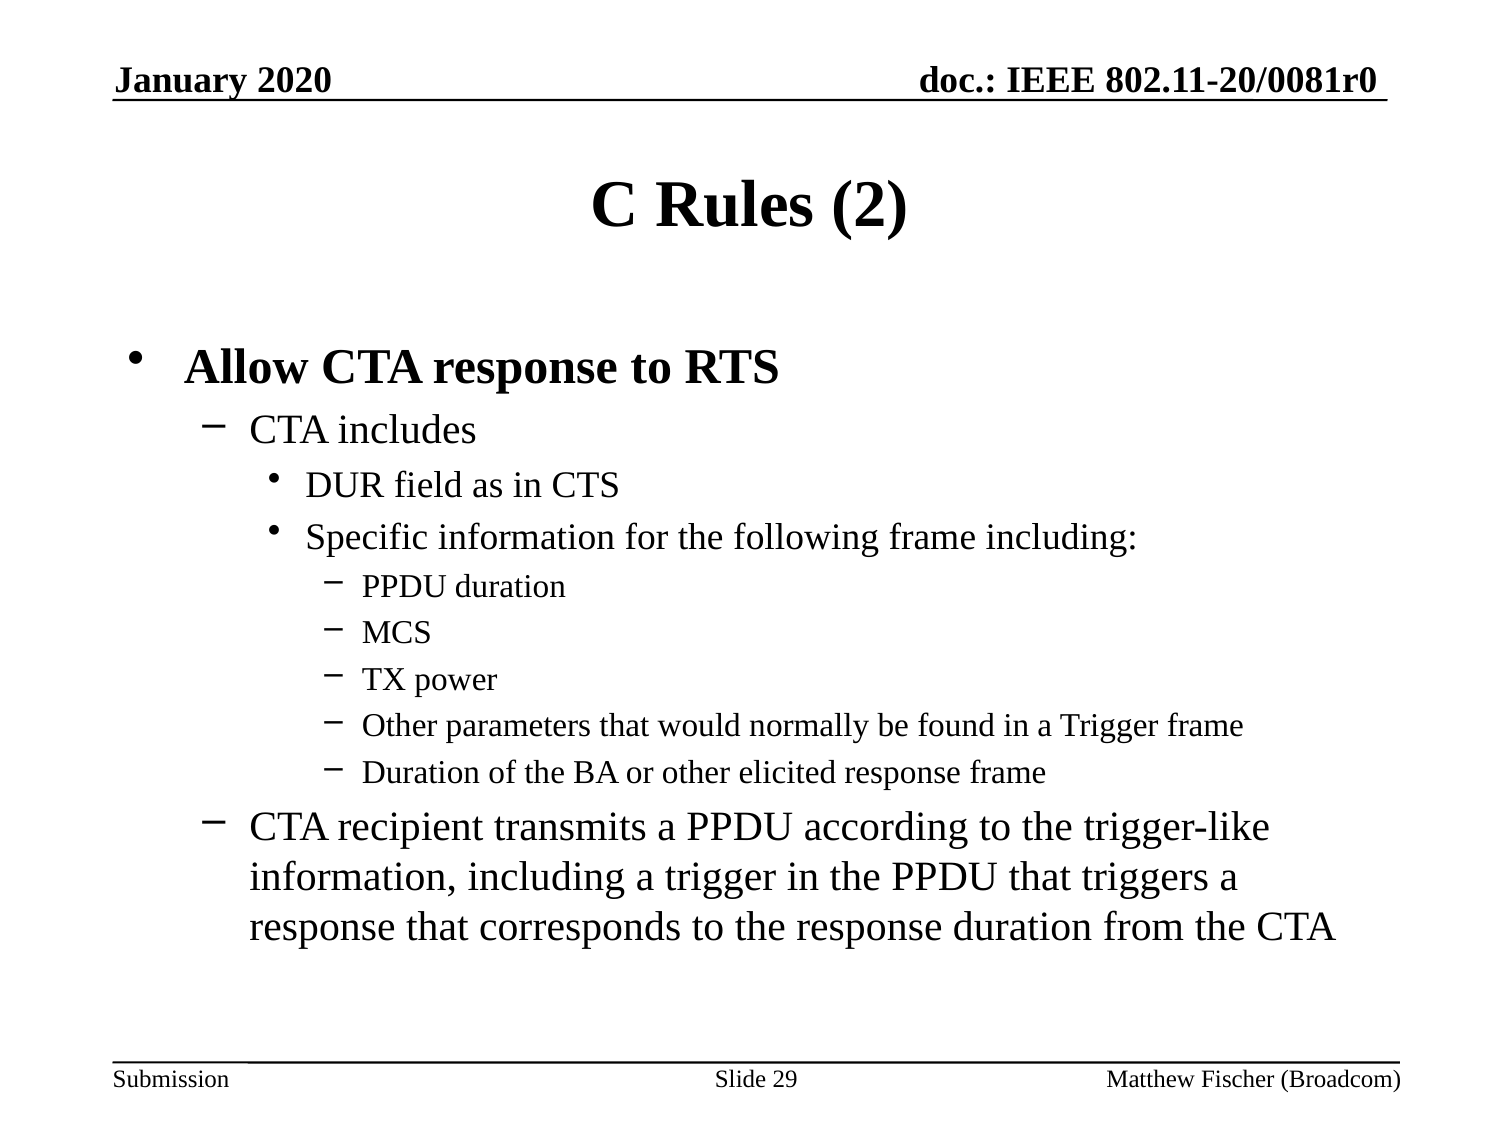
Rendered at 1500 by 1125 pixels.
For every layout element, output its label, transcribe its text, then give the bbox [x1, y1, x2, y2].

footer Matthew Fischer (Broadcom) [1102, 1061, 1402, 1093]
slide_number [114, 54, 335, 101]
title C Rules (2) [112, 112, 1388, 288]
list Allow CTA response to RTS CTA includes DUR field as in CTS Specific information for the following frame including: PPDU duration MCS TX power Other parameters that would normally be found in a Trigger frame Duration of the BA or other elicited response frame CTA recipient transmits a PPDU according to the trigger-like information, including a trigger in the PPDU that triggers a response that corresponds to the response duration from the CTA [112, 326, 1388, 1002]
slide_number Slide 29 [712, 1061, 800, 1093]
